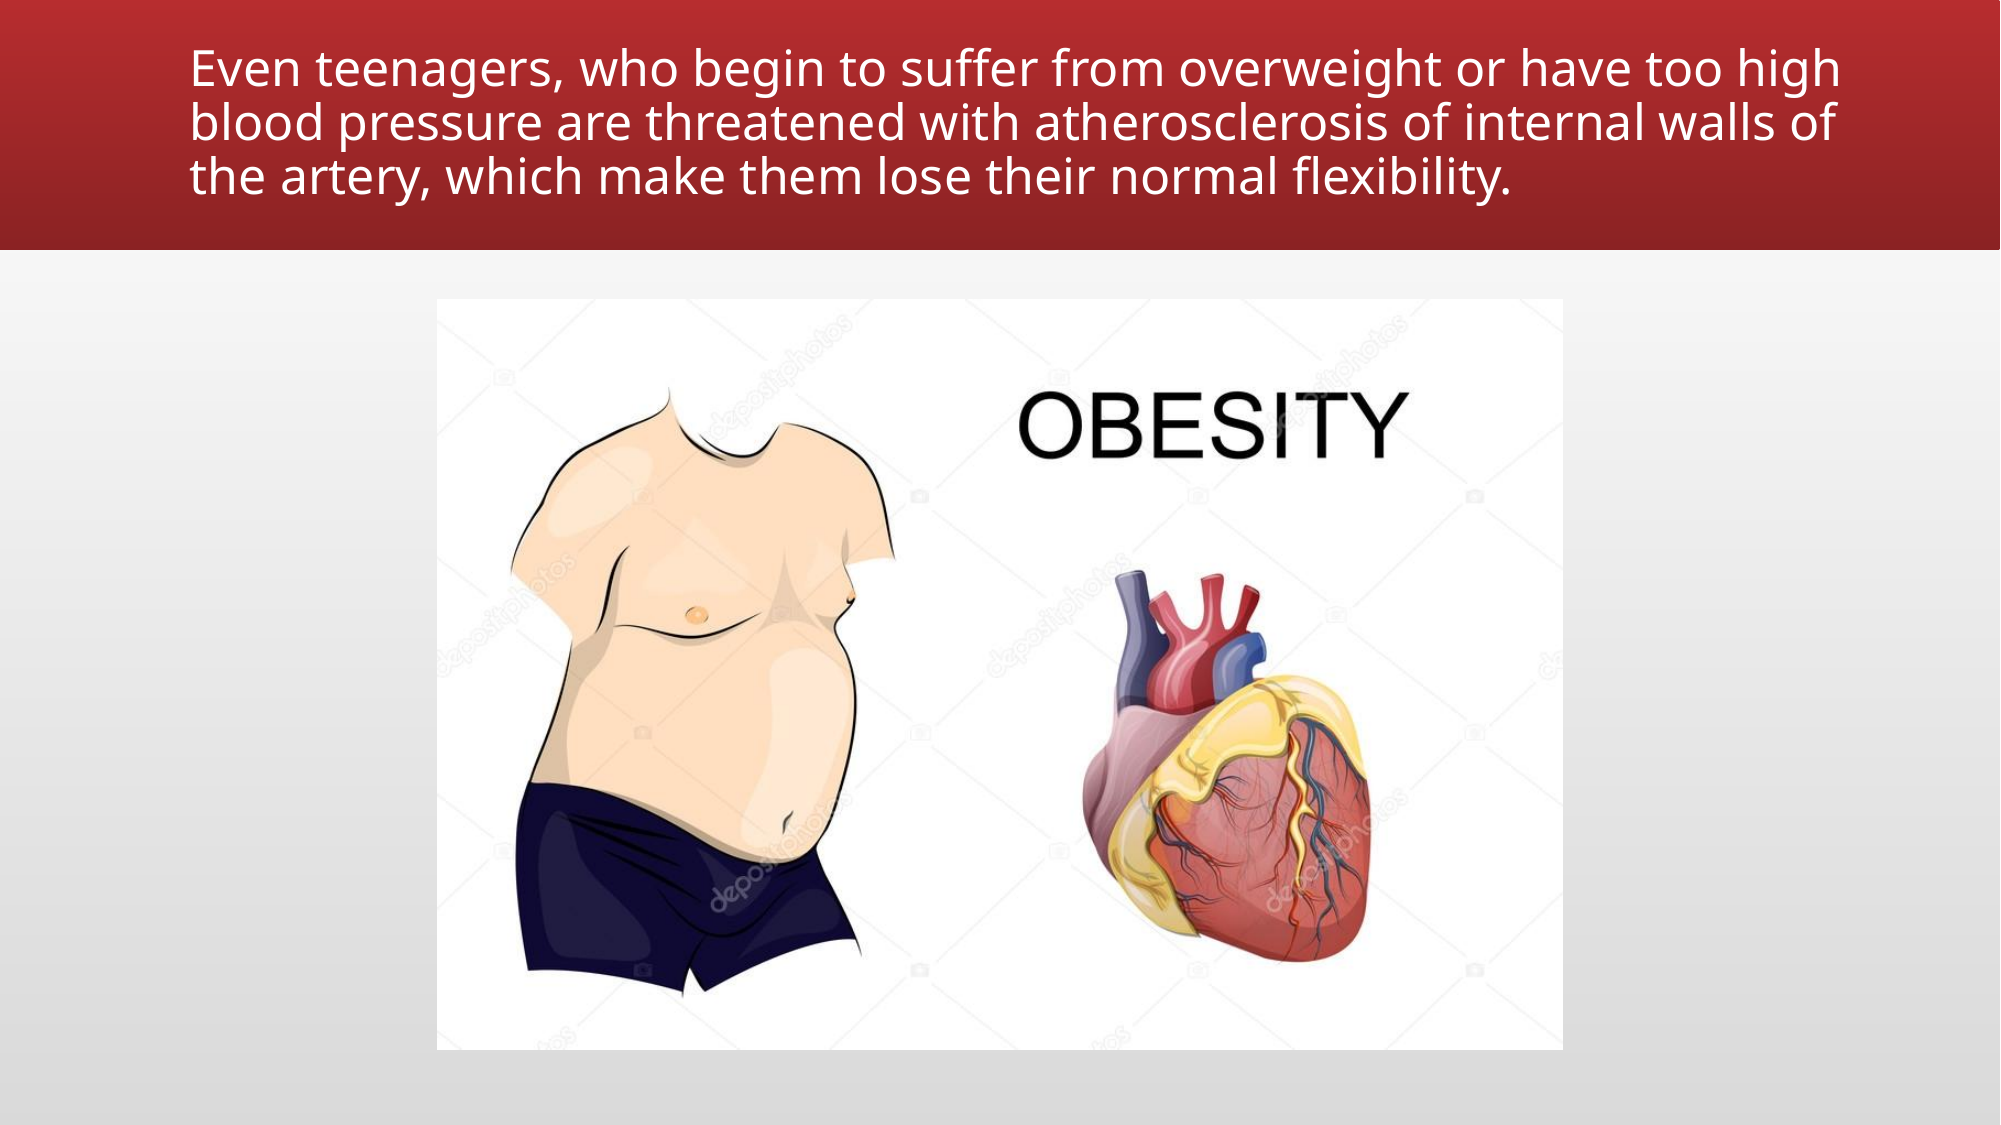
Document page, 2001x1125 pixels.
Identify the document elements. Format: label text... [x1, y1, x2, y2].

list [437, 299, 1563, 1050]
title Even teenagers, who begin to suffer from overweight or have too high blood pressure are threatened with atherosclerosis of internal walls of the artery, which make them lose their normal flexibility. [174, 16, 1910, 232]
